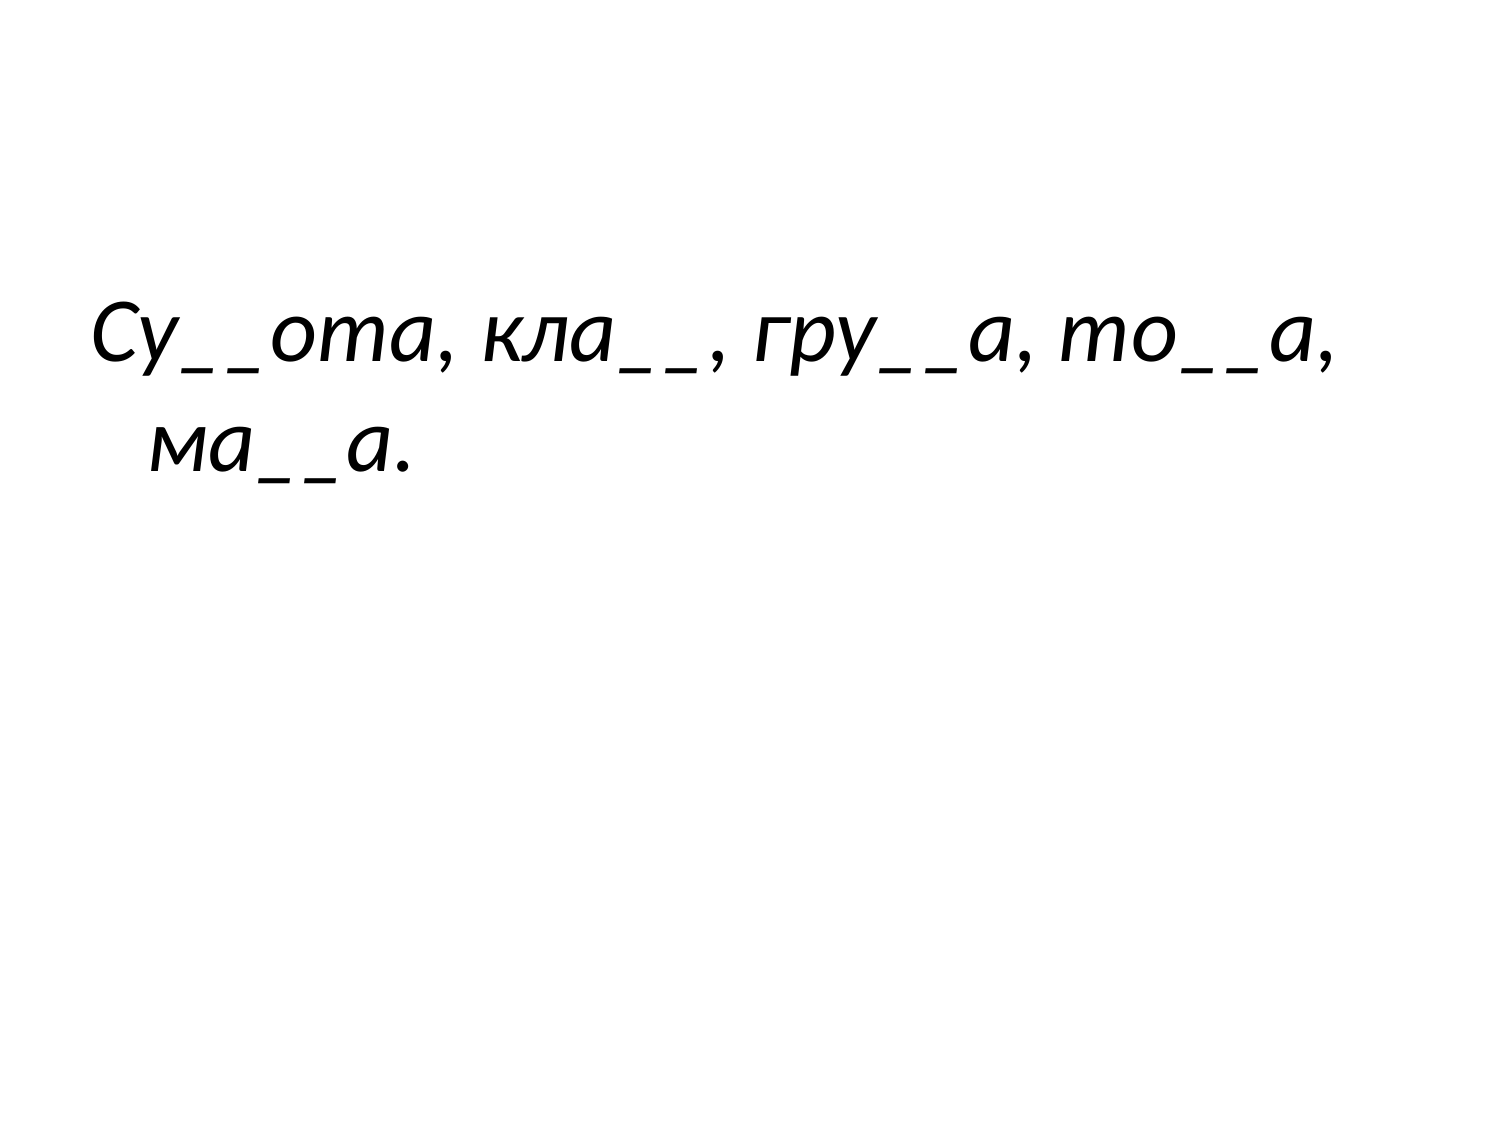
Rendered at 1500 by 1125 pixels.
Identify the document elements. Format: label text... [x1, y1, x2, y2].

list Су__ота, кла__, гру__а, то__а, ма__а. [75, 262, 1425, 1005]
